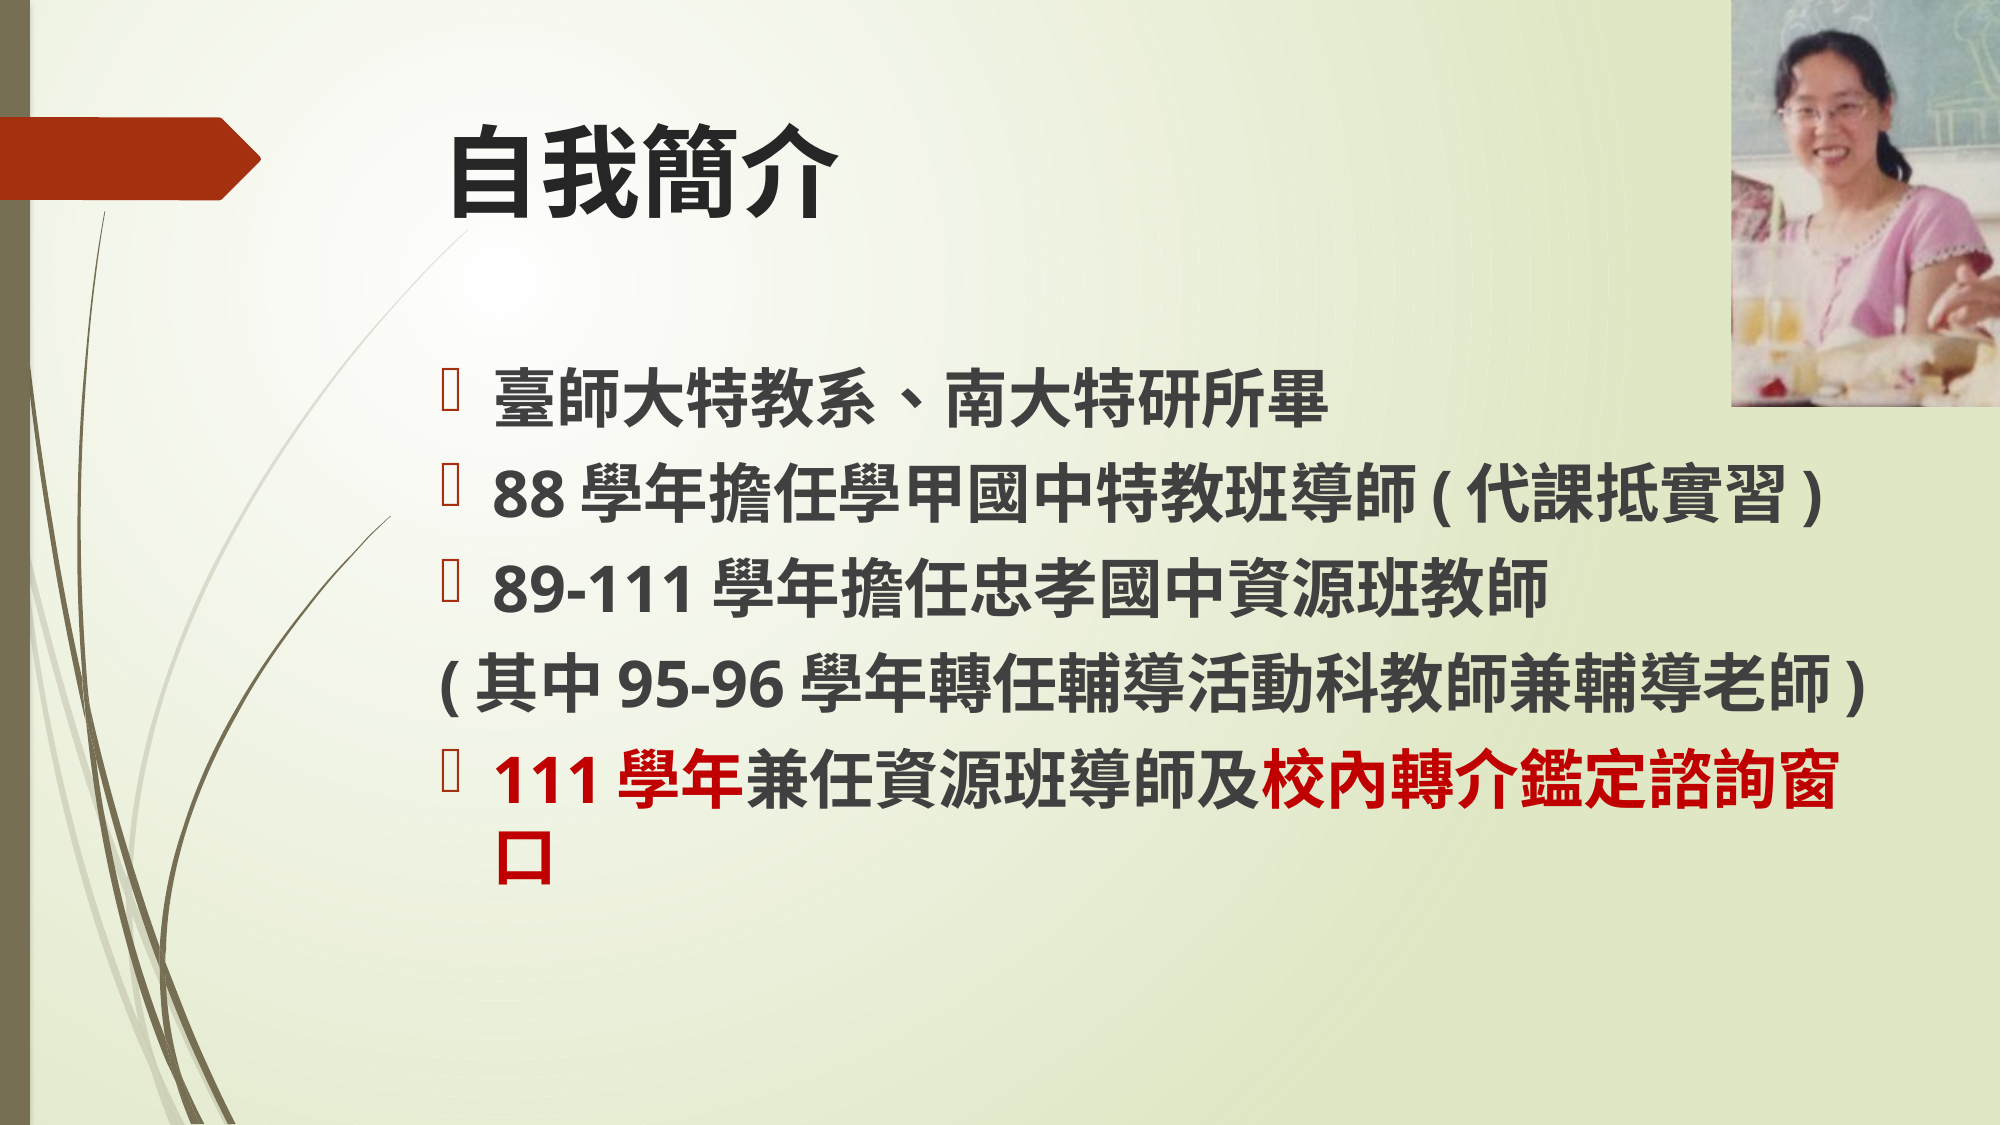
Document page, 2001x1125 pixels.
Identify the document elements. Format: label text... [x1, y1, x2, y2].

picture [1730, 0, 2000, 407]
list 臺師大特教系、南大特研所畢 88學年擔任學甲國中特教班導師(代課抵實習) 89-111學年擔任忠孝國中資源班教師 (其中95-96學年轉任輔導活動科教師兼輔導老師) 111學年兼任資源班導師及校內轉介鑑定諮詢窗口 [424, 350, 1913, 970]
title 自我簡介 [425, 102, 1726, 313]
